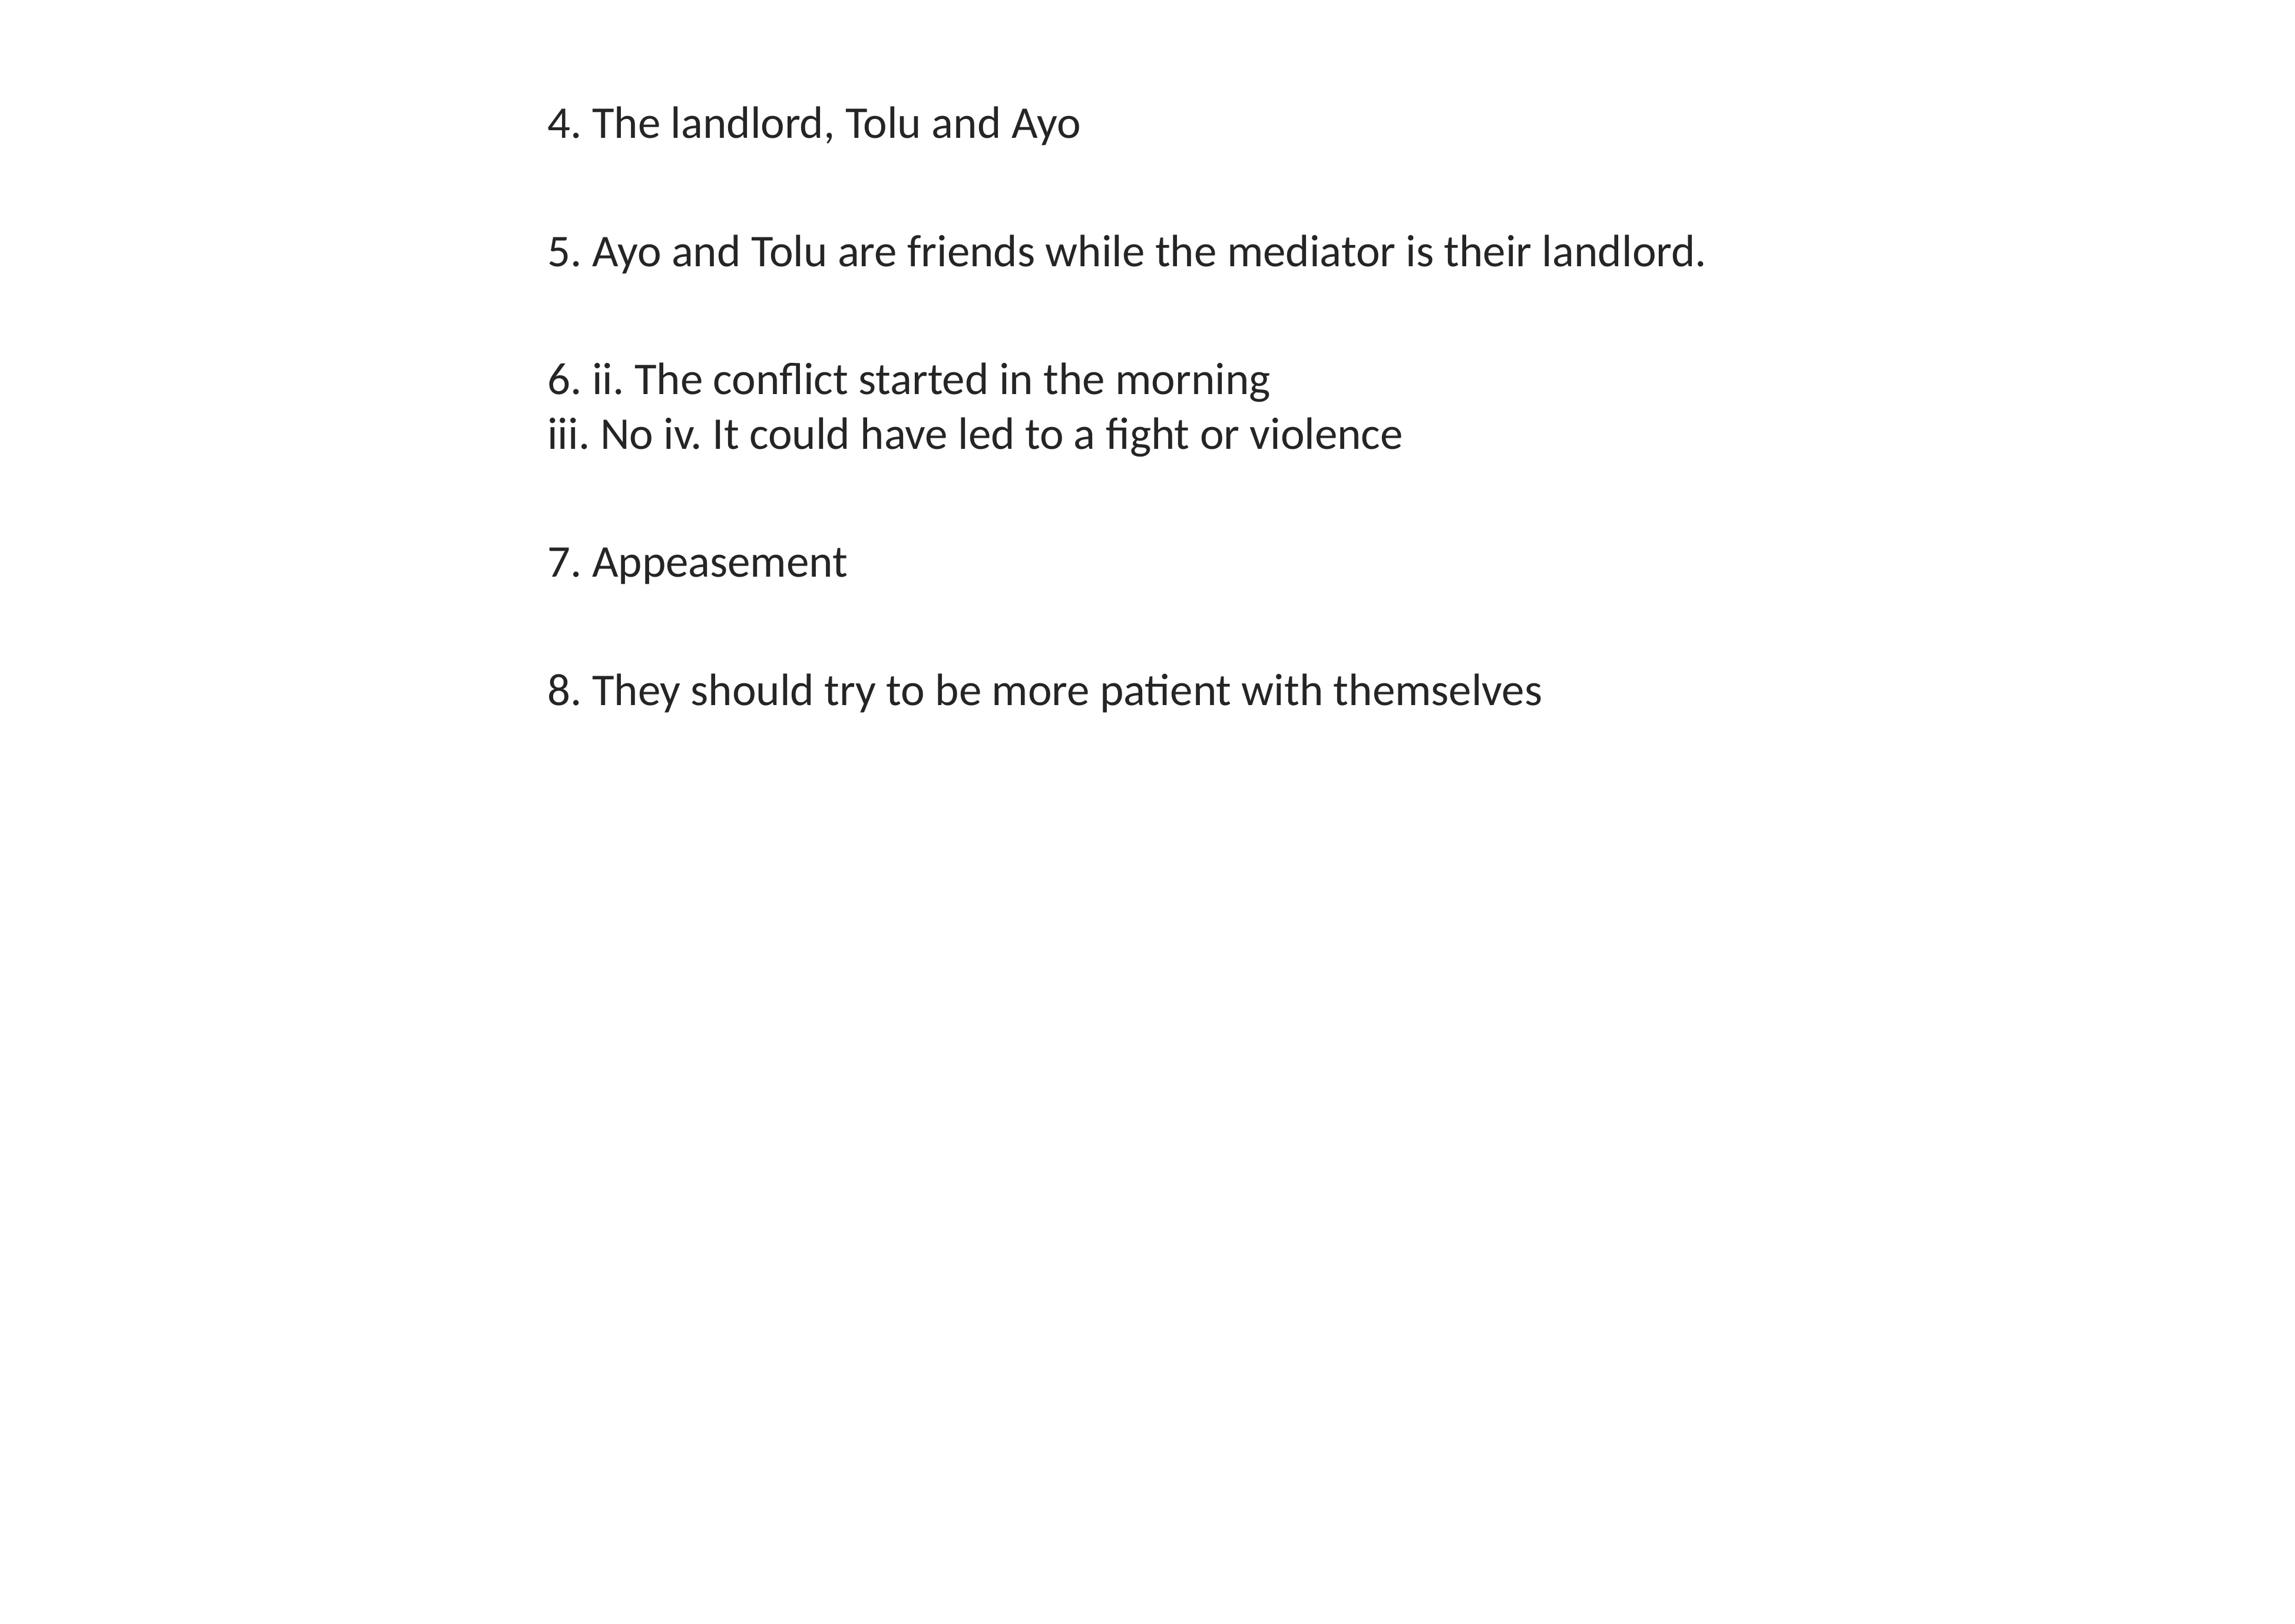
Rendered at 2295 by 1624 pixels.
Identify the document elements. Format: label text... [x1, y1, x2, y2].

text_box 4. The landlord, Tolu and Ayo 5. Ayo and Tolu are friends while the mediator is their landlord. 6. ii. The conflict started in the morning iii. No iv. It could have led to a fight or violence 7. Appeasement 8. They should try to be more patient with themselves [538, 72, 1757, 1624]
